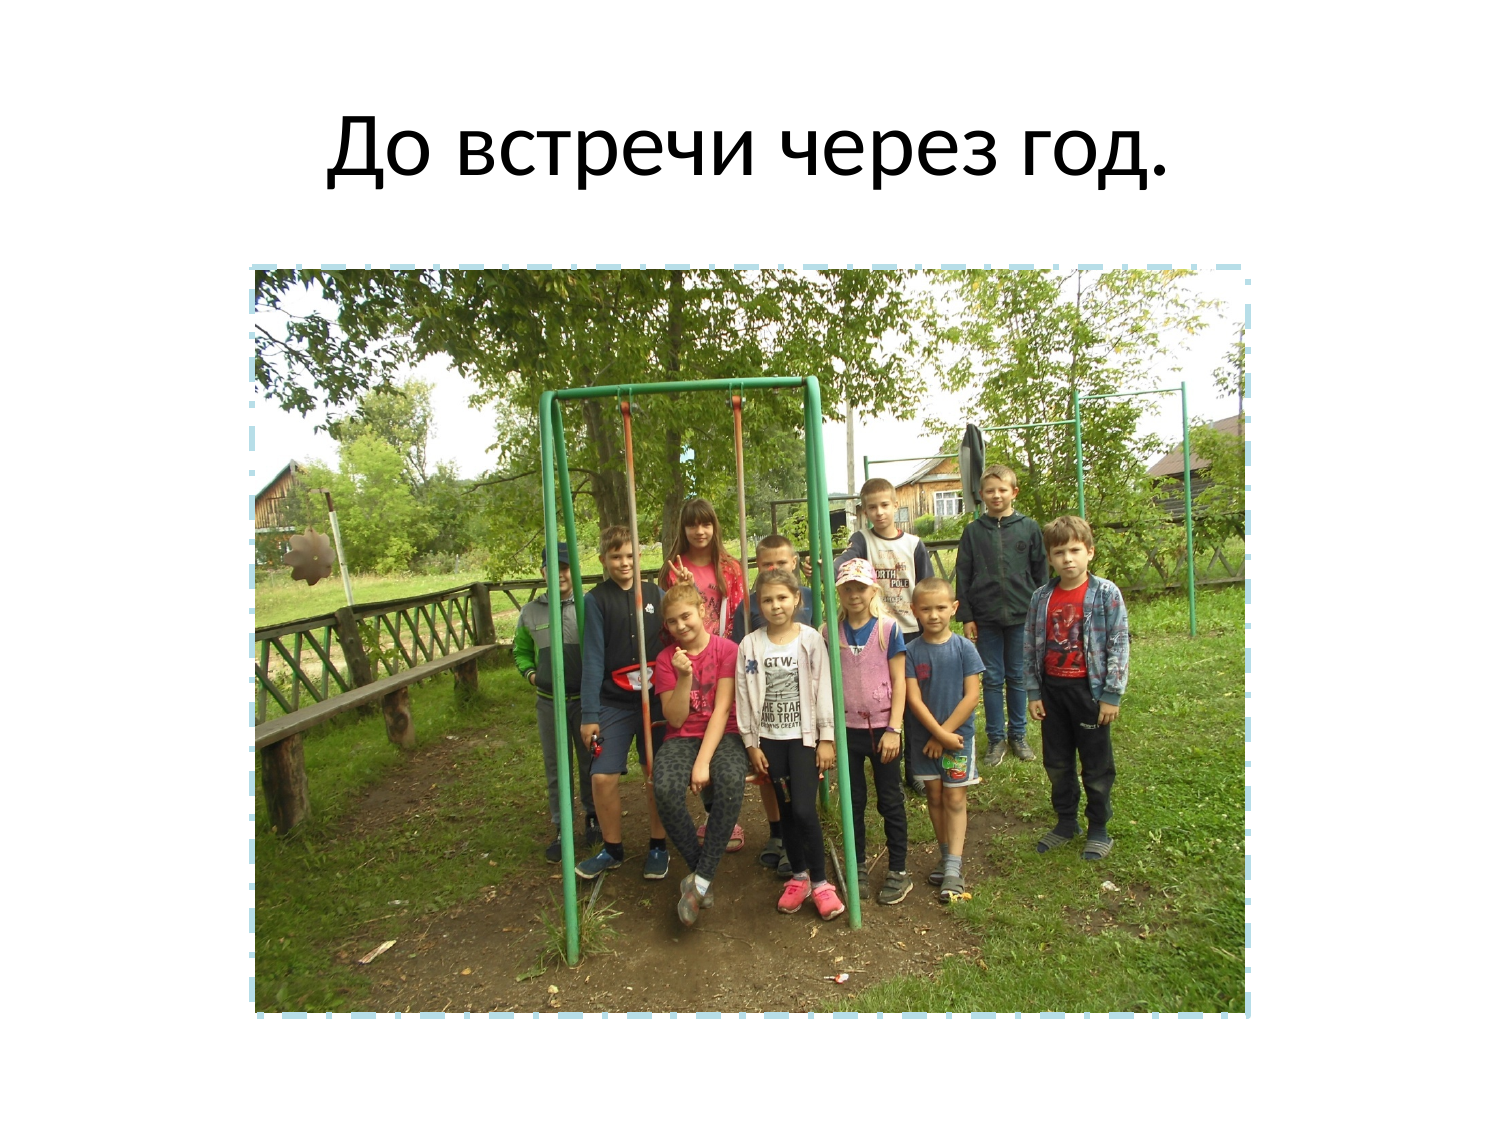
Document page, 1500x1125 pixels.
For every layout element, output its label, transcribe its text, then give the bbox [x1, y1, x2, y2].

title До встречи через год. [75, 45, 1425, 233]
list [254, 269, 1246, 1013]
